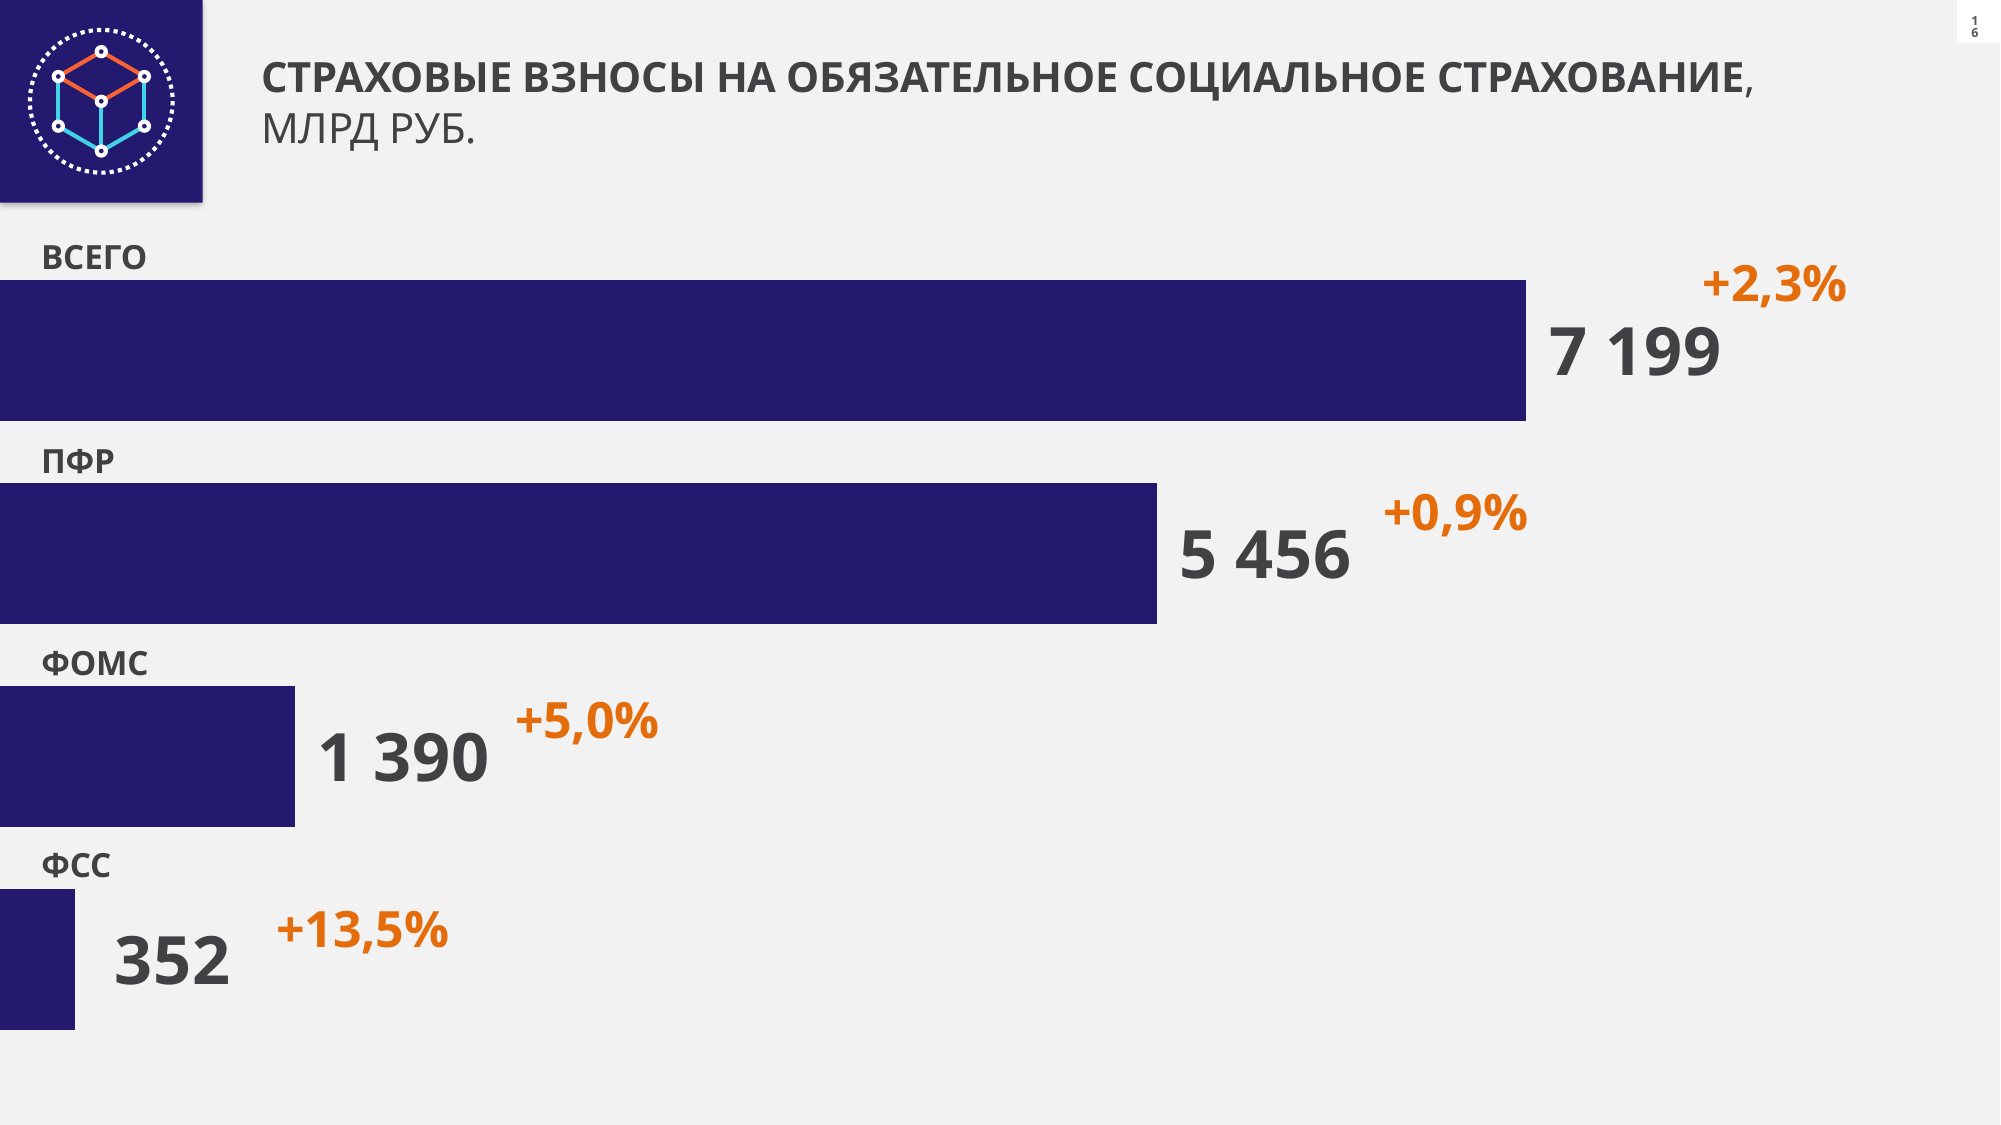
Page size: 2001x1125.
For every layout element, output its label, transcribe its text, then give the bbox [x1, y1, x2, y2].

chart [0, 184, 1782, 1125]
text_box СТРАХОВЫЕ ВЗНОСЫ НА ОБЯЗАТЕЛЬНОЕ СОЦИАЛЬНОЕ СТРАХОВАНИЕ, МЛРД РУБ. [261, 0, 1880, 203]
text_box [27, 27, 175, 175]
text_box +2,3% [1784, 227, 1976, 335]
text_box [0, 0, 203, 183]
